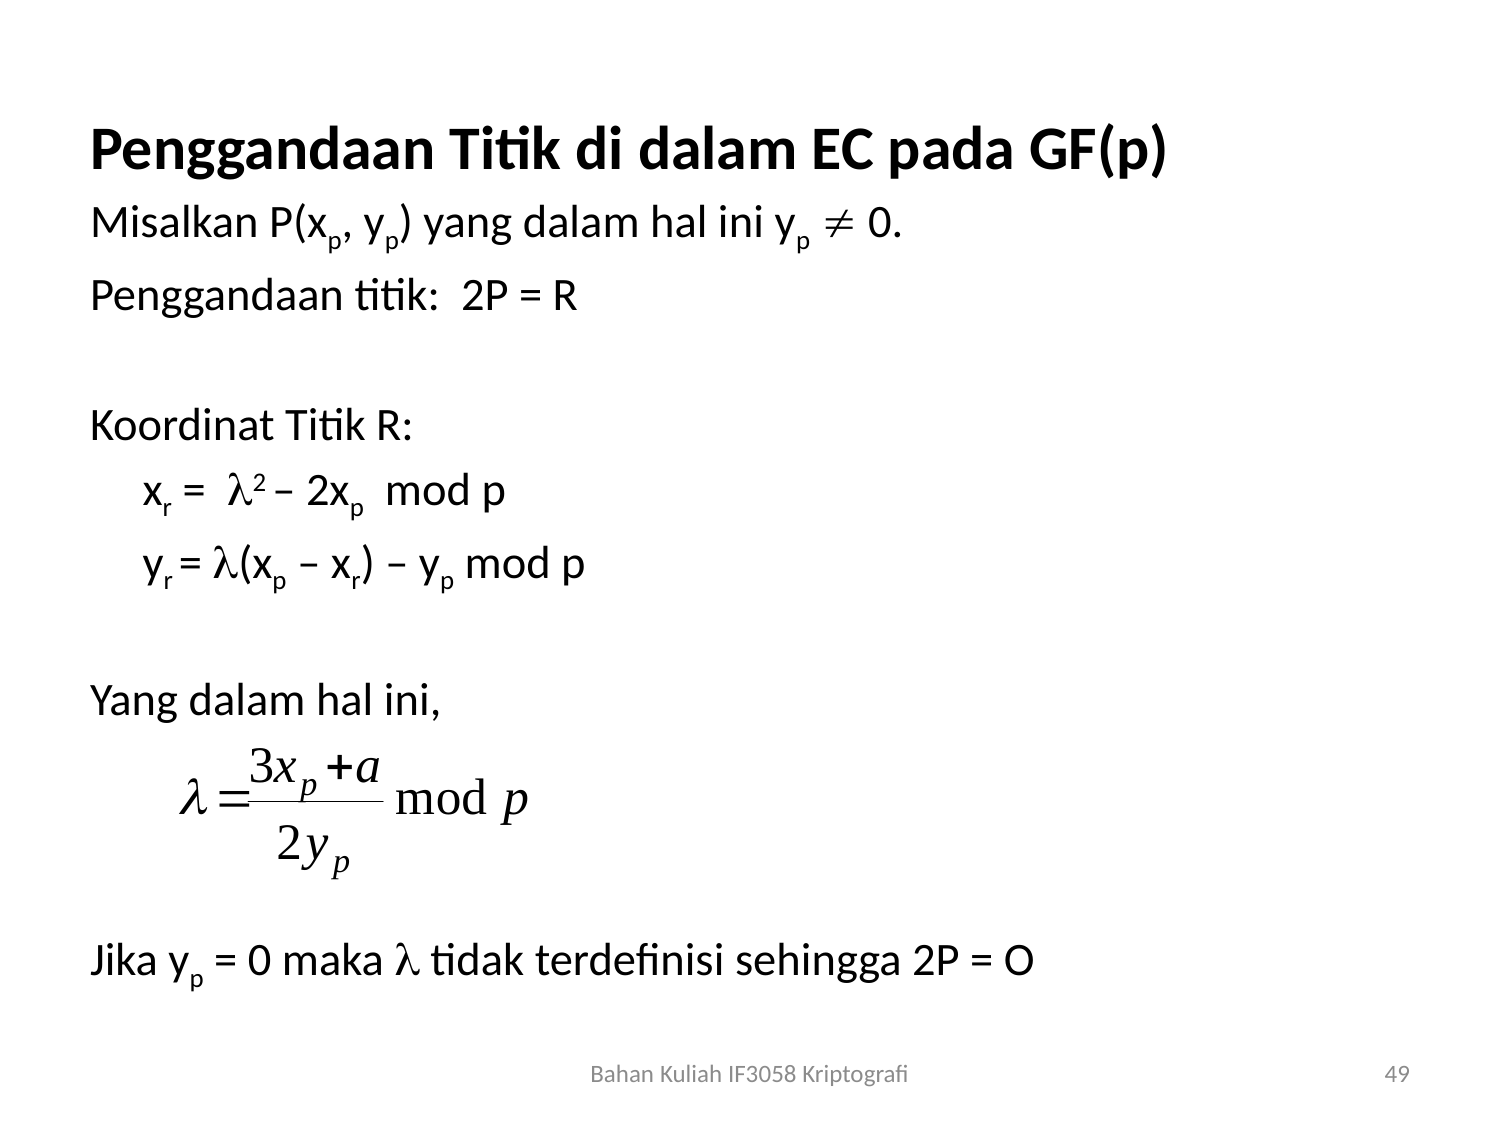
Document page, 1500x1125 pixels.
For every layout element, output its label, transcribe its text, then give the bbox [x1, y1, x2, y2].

list Penggandaan Titik di dalam EC pada GF(p) Misalkan P(xp, yp) yang dalam hal ini yp  0. Penggandaan titik: 2P = R Koordinat Titik R: xr = 2 – 2xp mod p yr = (xp – xr) – yp mod p Yang dalam hal ini, Jika yp = 0 maka  tidak terdefinisi sehingga 2P = O [75, 99, 1425, 1005]
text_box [173, 737, 536, 889]
slide_number 49 [1074, 1042, 1425, 1103]
footer Bahan Kuliah IF3058 Kriptografi [512, 1042, 988, 1103]
